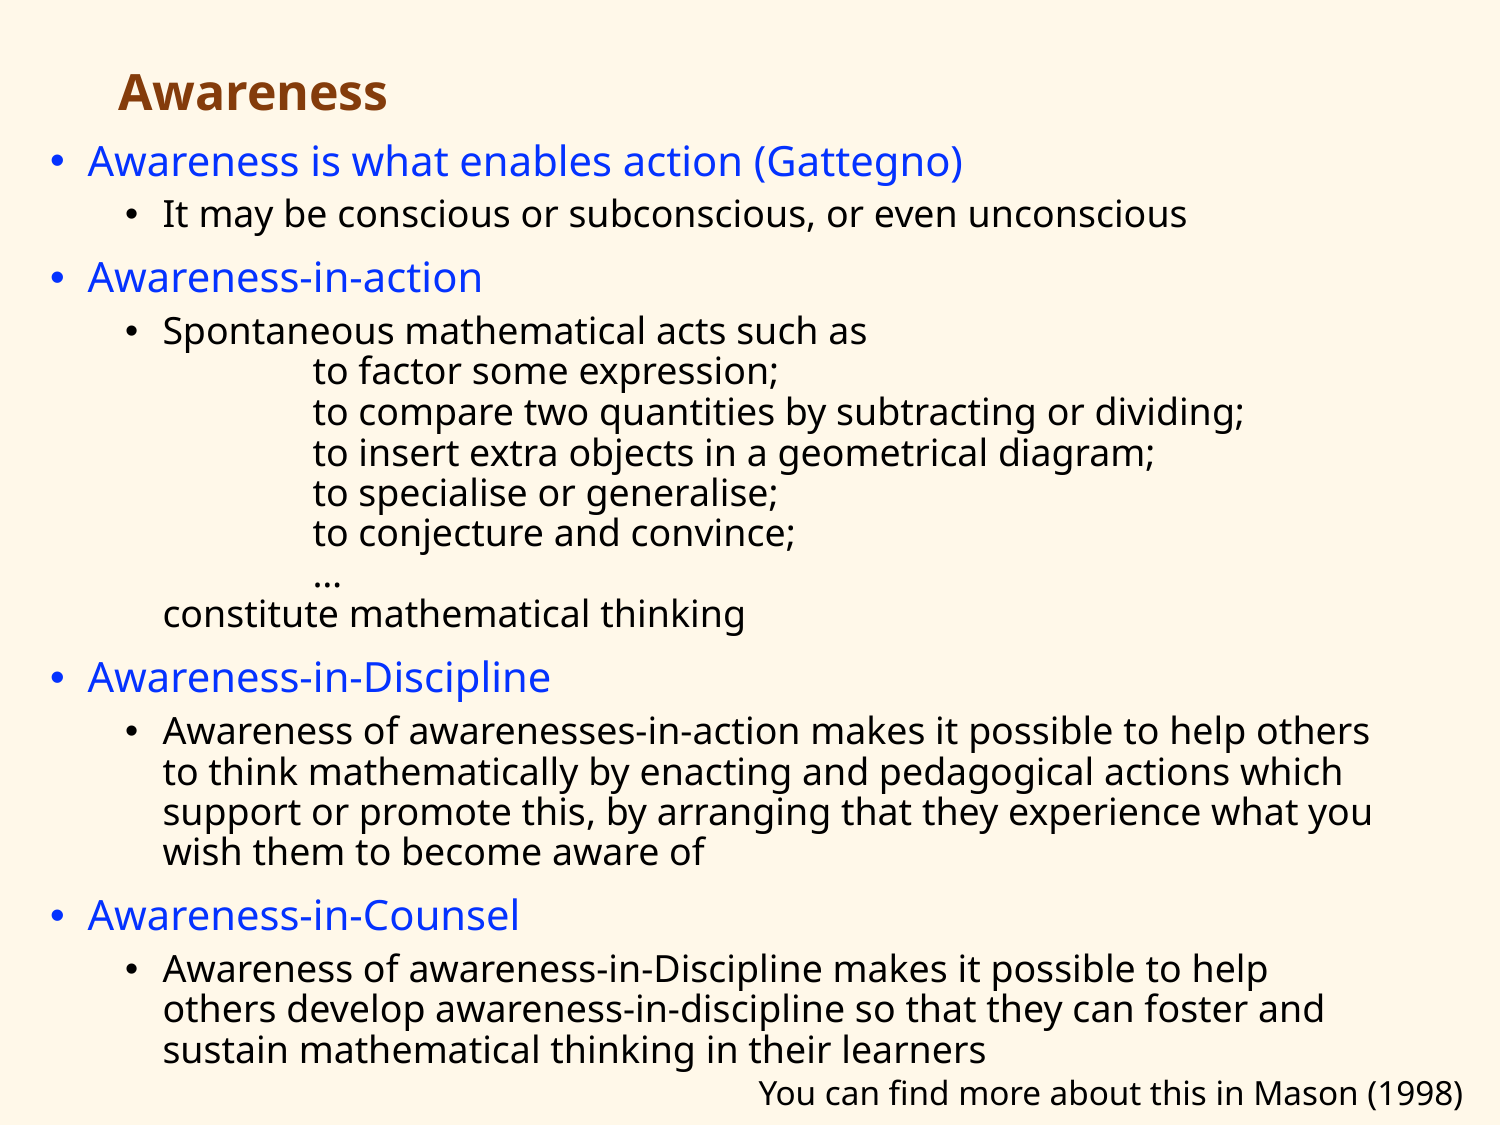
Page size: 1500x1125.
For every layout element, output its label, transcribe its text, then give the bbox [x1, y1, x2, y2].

list Awareness is what enables action (Gattegno) It may be conscious or subconscious, or even unconscious Awareness-in-action Spontaneous mathematical acts such as to factor some expression; to compare two quantities by subtracting or dividing; to insert extra objects in a geometrical diagram; to specialise or generalise; to conjecture and convince; … constitute mathematical thinking Awareness-in-Discipline Awareness of awarenesses-in-action makes it possible to help others to think mathematically by enacting and pedagogical actions which support or promote this, by arranging that they experience what you wish them to become aware of Awareness-in-Counsel Awareness of awareness-in-Discipline makes it possible to help others develop awareness-in-discipline so that they can foster and sustain mathematical thinking in their learners [35, 132, 1397, 1040]
text_box You can find more about this in Mason (1998) [743, 1065, 1480, 1120]
title Awareness [103, 59, 1397, 132]
